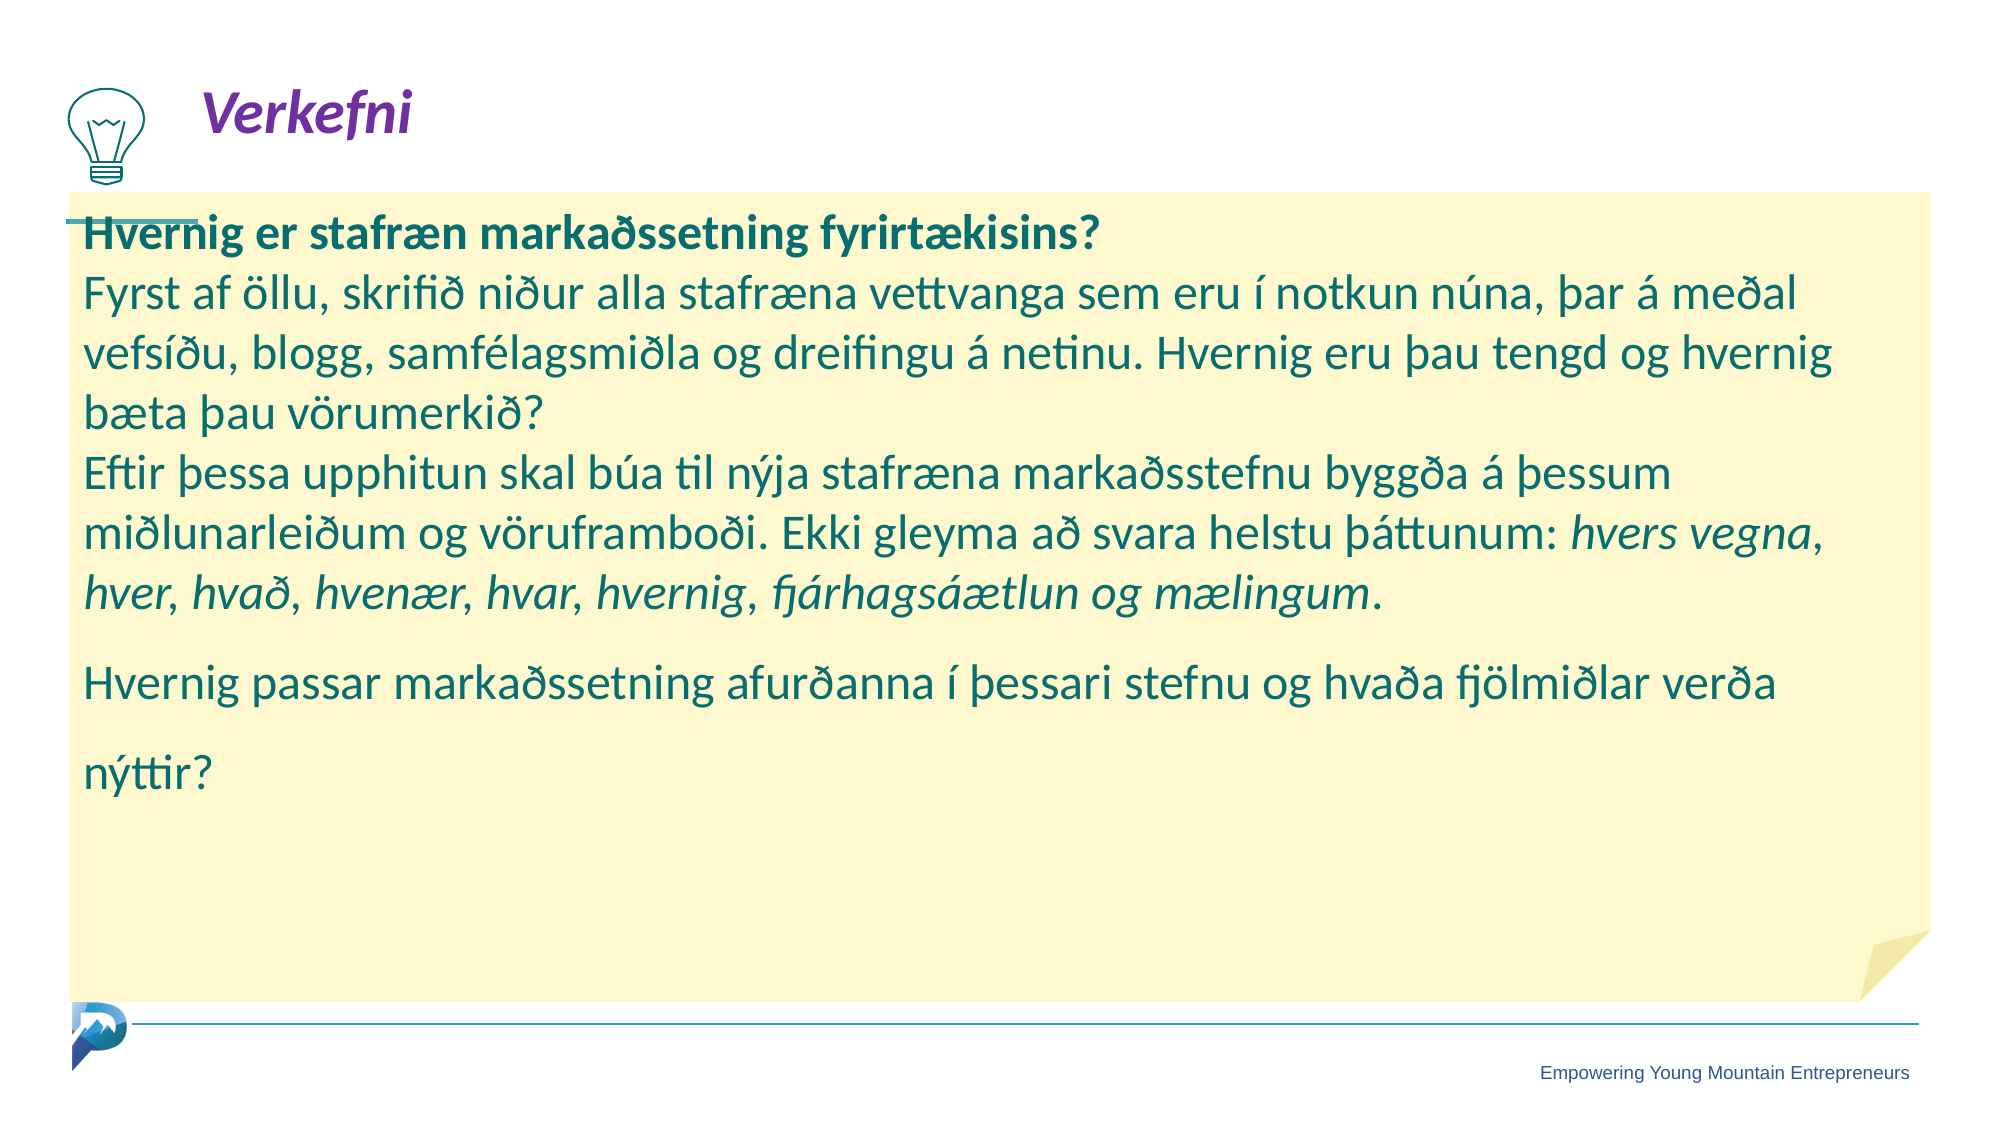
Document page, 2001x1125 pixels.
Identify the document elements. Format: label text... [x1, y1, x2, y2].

list Verkefni [147, 72, 578, 192]
picture [67, 1002, 132, 1071]
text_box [68, 88, 145, 185]
text_box Hvernig er stafræn markaðssetning fyrirtækisins? Fyrst af öllu, skrifið niður alla stafræna vettvanga sem eru í notkun núna, þar á meðal vefsíðu, blogg, samfélagsmiðla og dreifingu á netinu. Hvernig eru þau tengd og hvernig bæta þau vörumerkið? Eftir þessa upphitun skal búa til nýja stafræna markaðsstefnu byggða á þessum miðlunarleiðum og vöruframboði. Ekki gleyma að svara helstu þáttunum: hvers vegna, hver, hvað, hvenær, hvar, hvernig, fjárhagsáætlun og mælingum. Hvernig passar markaðssetning afurðanna í þessari stefnu og hvaða fjölmiðlar verða nýttir? [68, 192, 1932, 1002]
